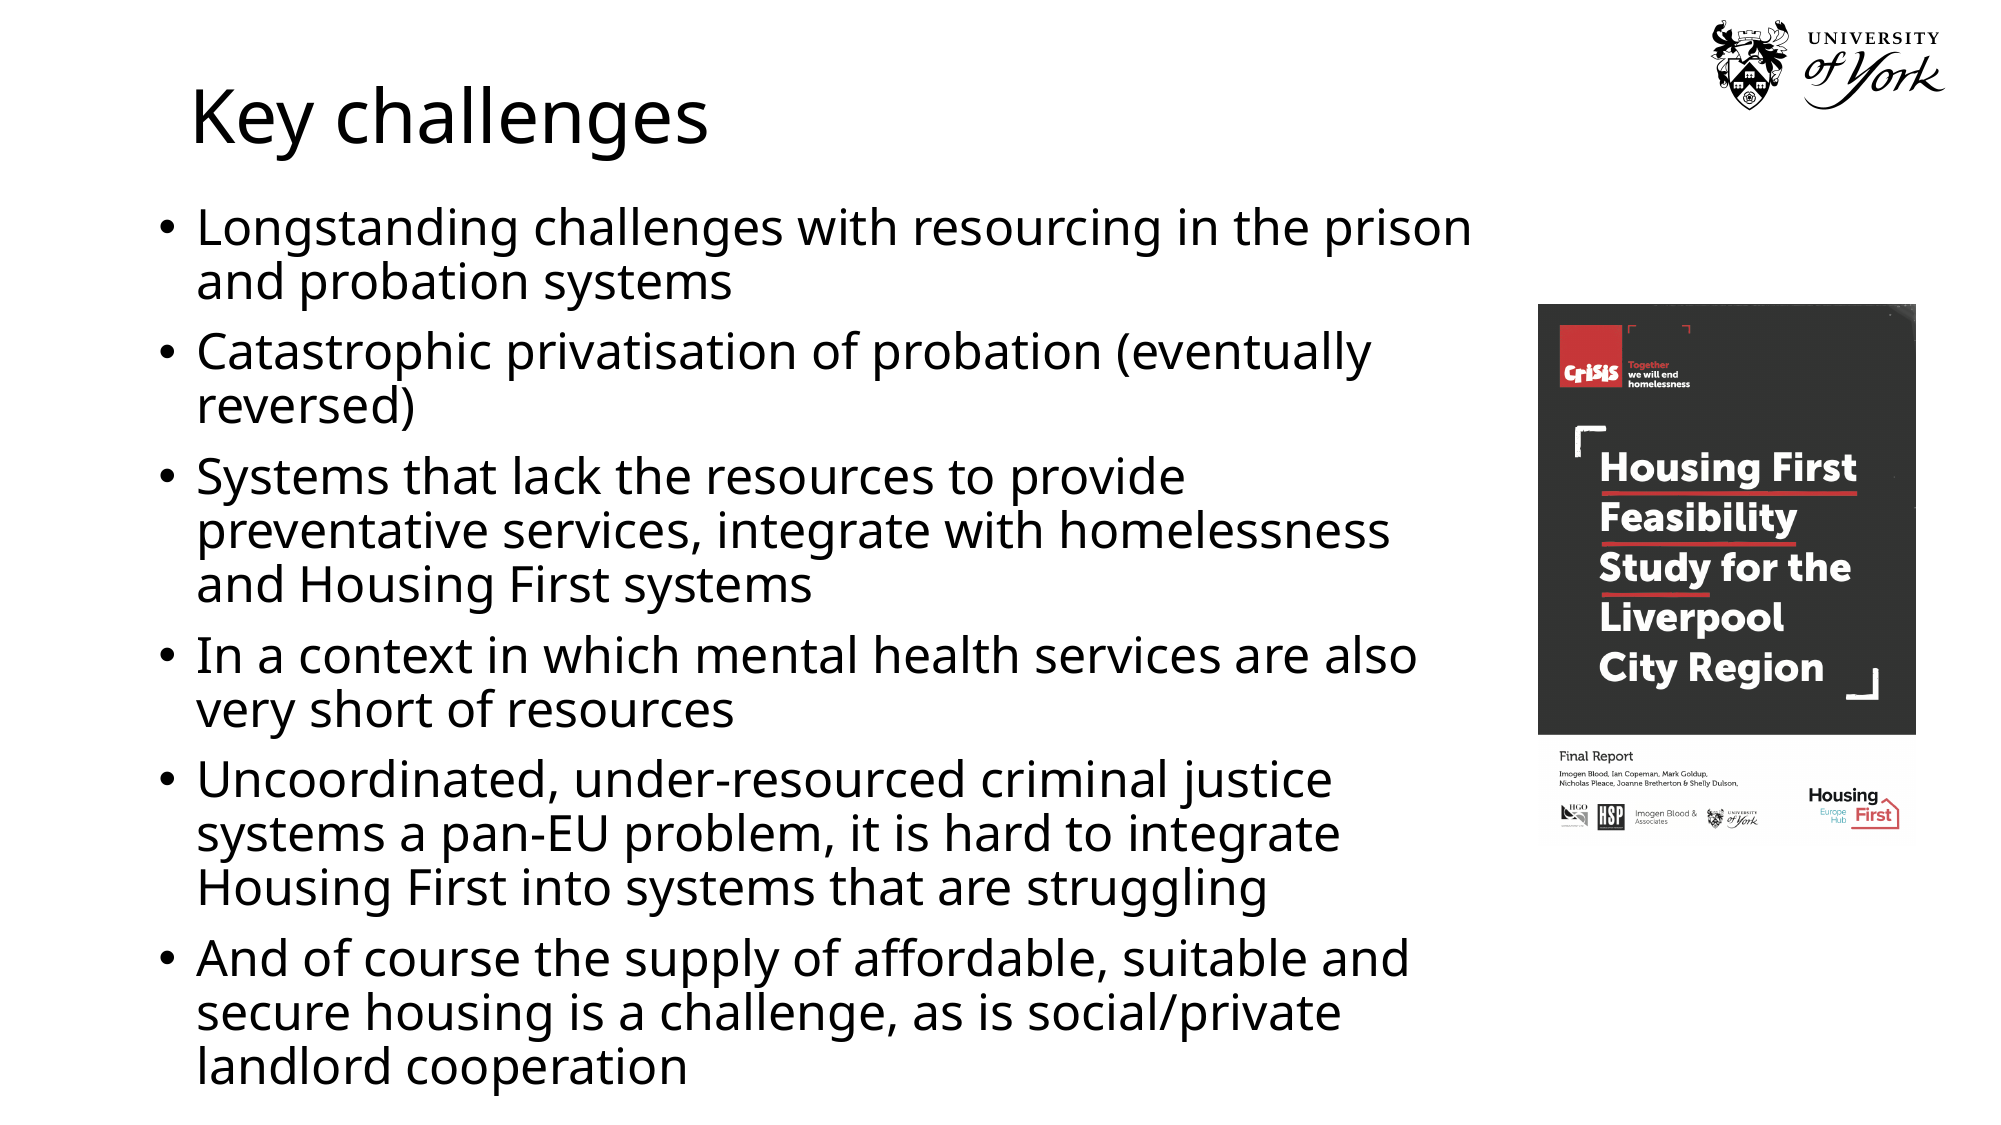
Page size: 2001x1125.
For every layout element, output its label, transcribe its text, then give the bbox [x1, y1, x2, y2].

list Longstanding challenges with resourcing in the prison and probation systems Catastrophic privatisation of probation (eventually reversed) Systems that lack the resources to provide preventative services, integrate with homelessness and Housing First systems In a context in which mental health services are also very short of resources Uncoordinated, under-resourced criminal justice systems a pan-EU problem, it is hard to integrate Housing First into systems that are struggling And of course the supply of affordable, suitable and secure housing is a challenge, as is social/private landlord cooperation [143, 194, 1502, 1078]
picture [1538, 304, 1916, 846]
picture [1701, 13, 1954, 117]
title Key challenges [174, 65, 1436, 168]
